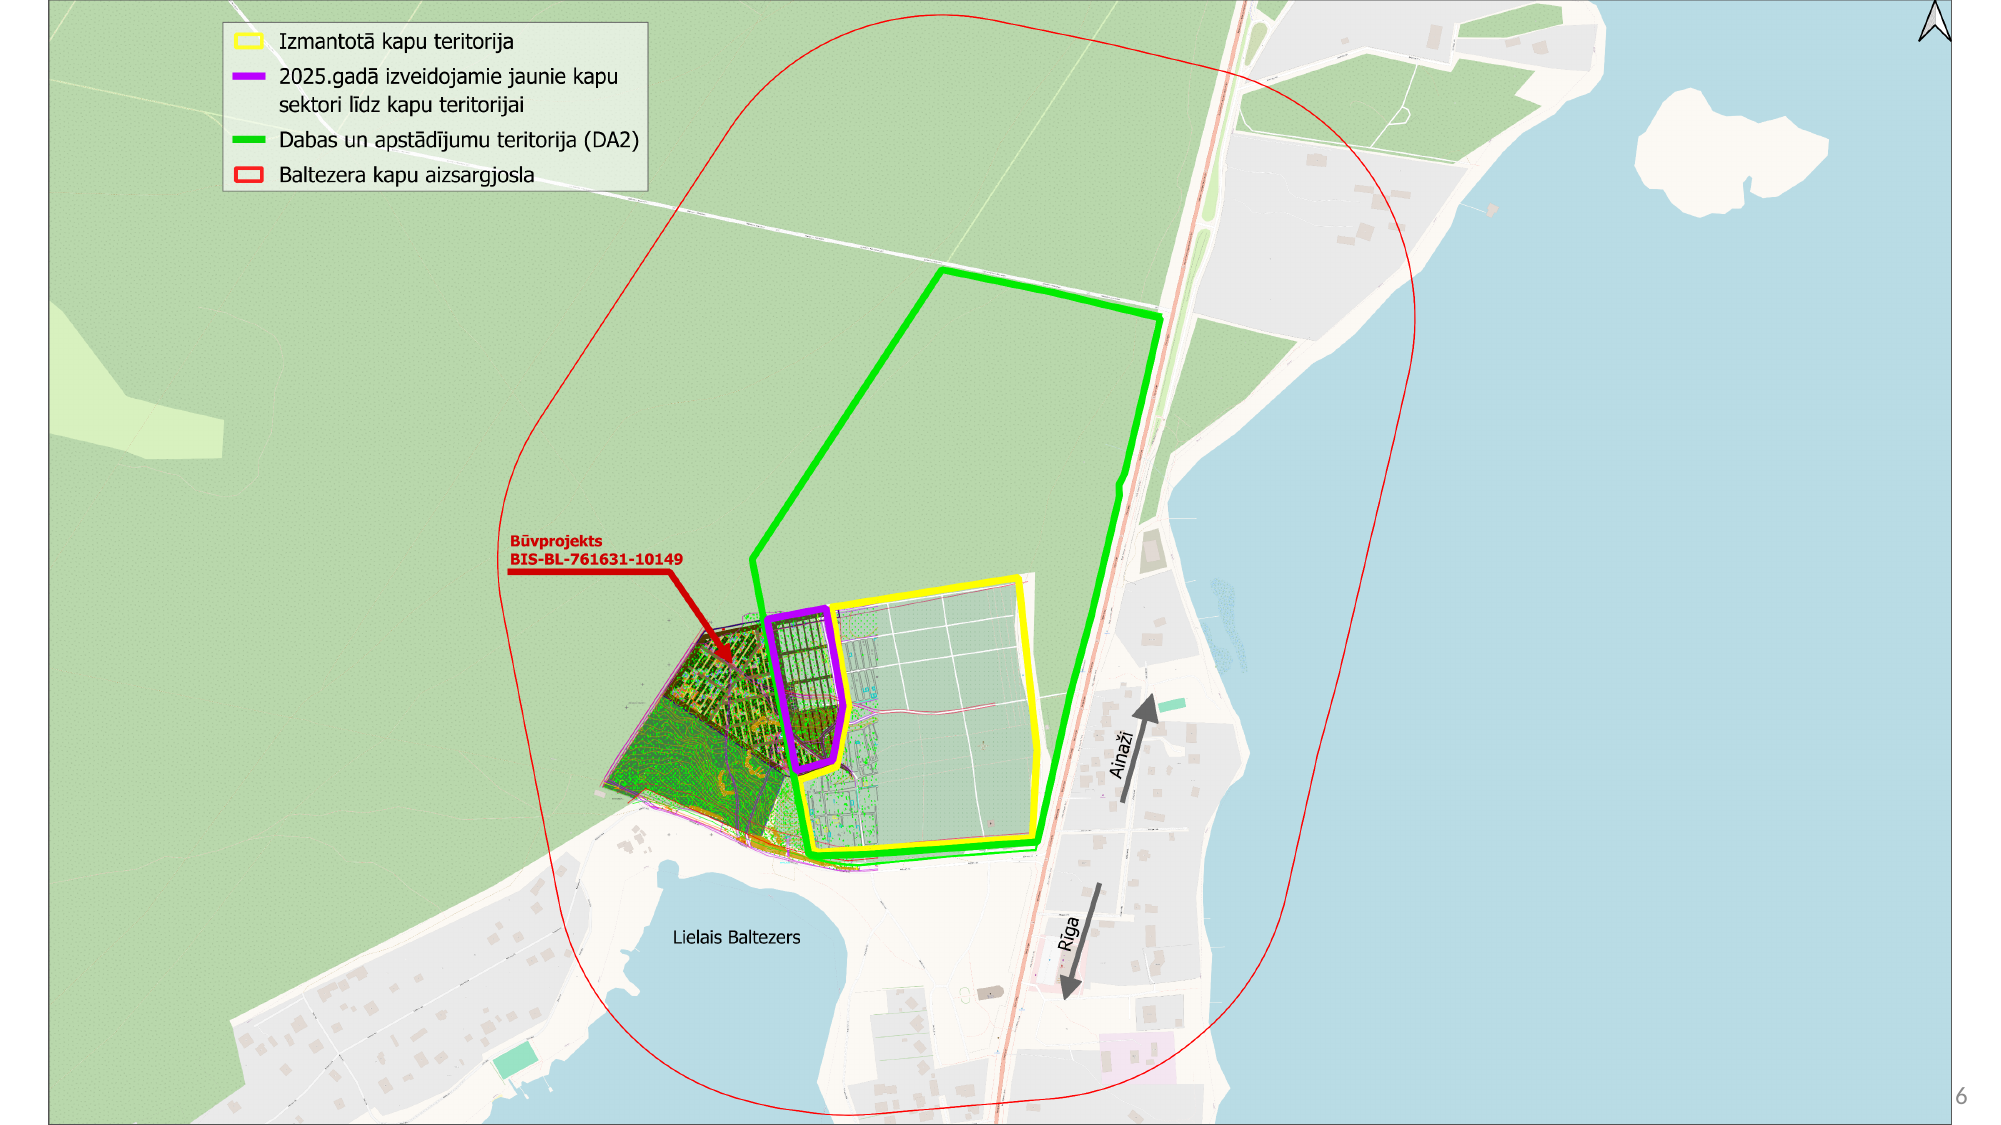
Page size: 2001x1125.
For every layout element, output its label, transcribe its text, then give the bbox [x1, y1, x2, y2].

slide_number 6 [1952, 1065, 1983, 1125]
picture [47, 0, 1952, 1125]
